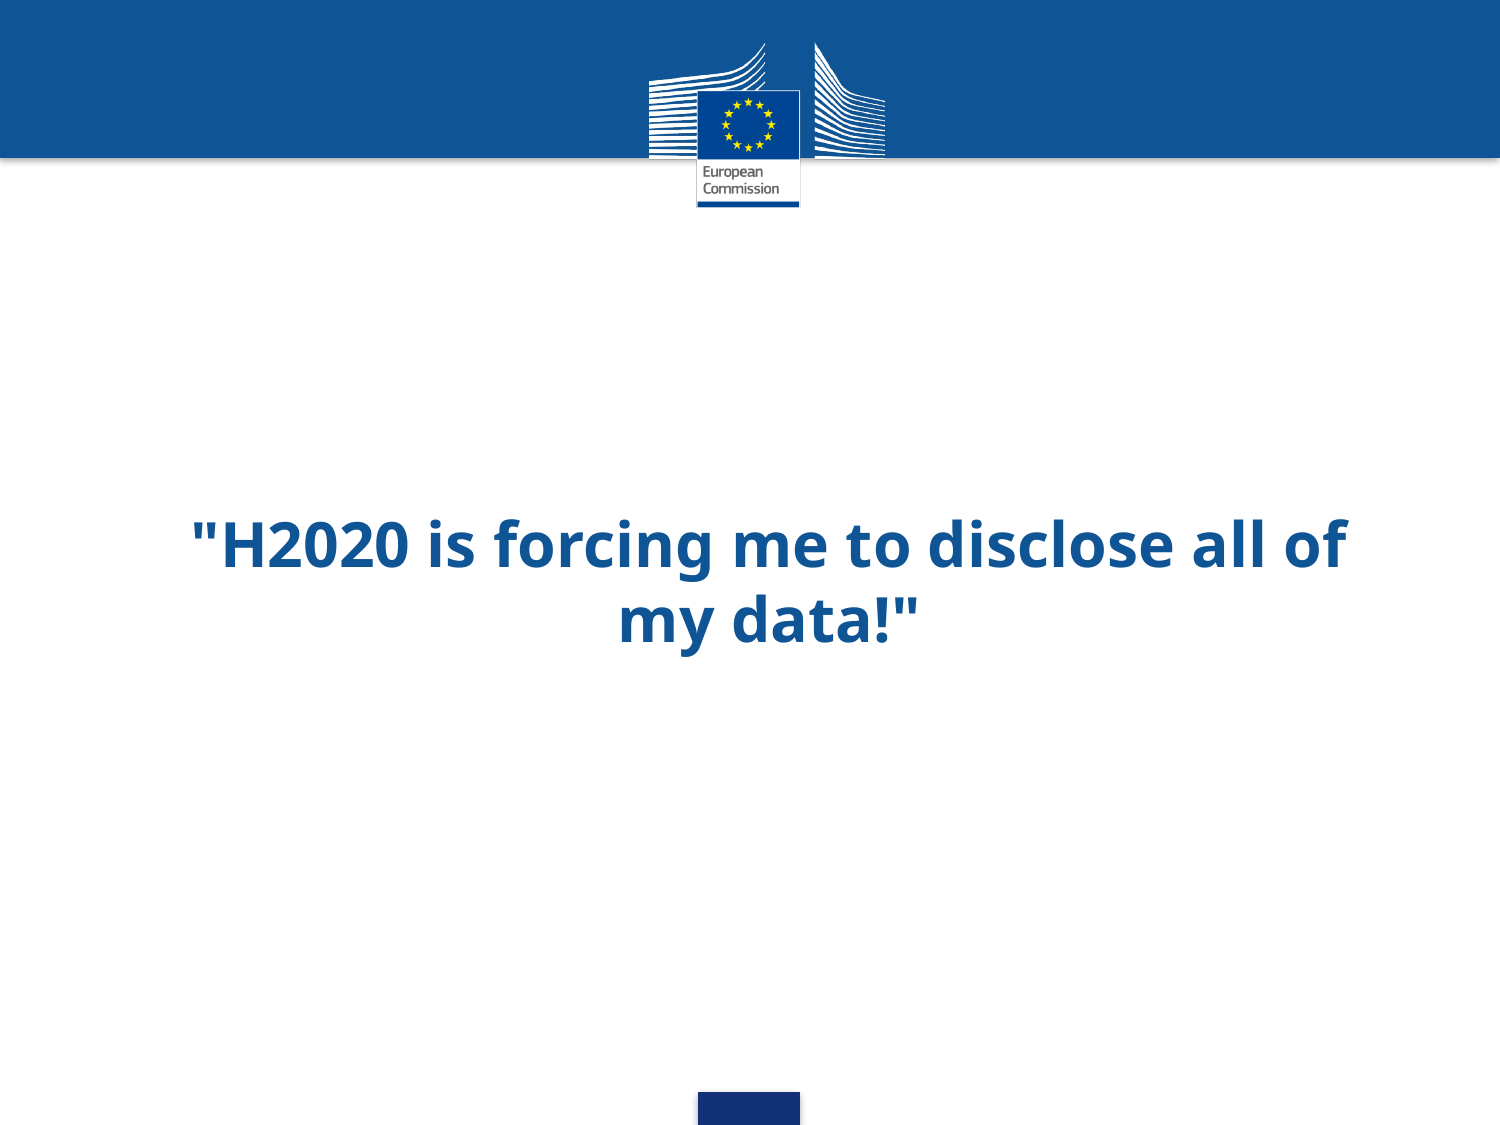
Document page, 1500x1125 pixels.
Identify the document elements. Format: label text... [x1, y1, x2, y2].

title "H2020 is forcing me to disclose all of my data!" [64, 503, 1415, 658]
picture [649, 42, 885, 208]
